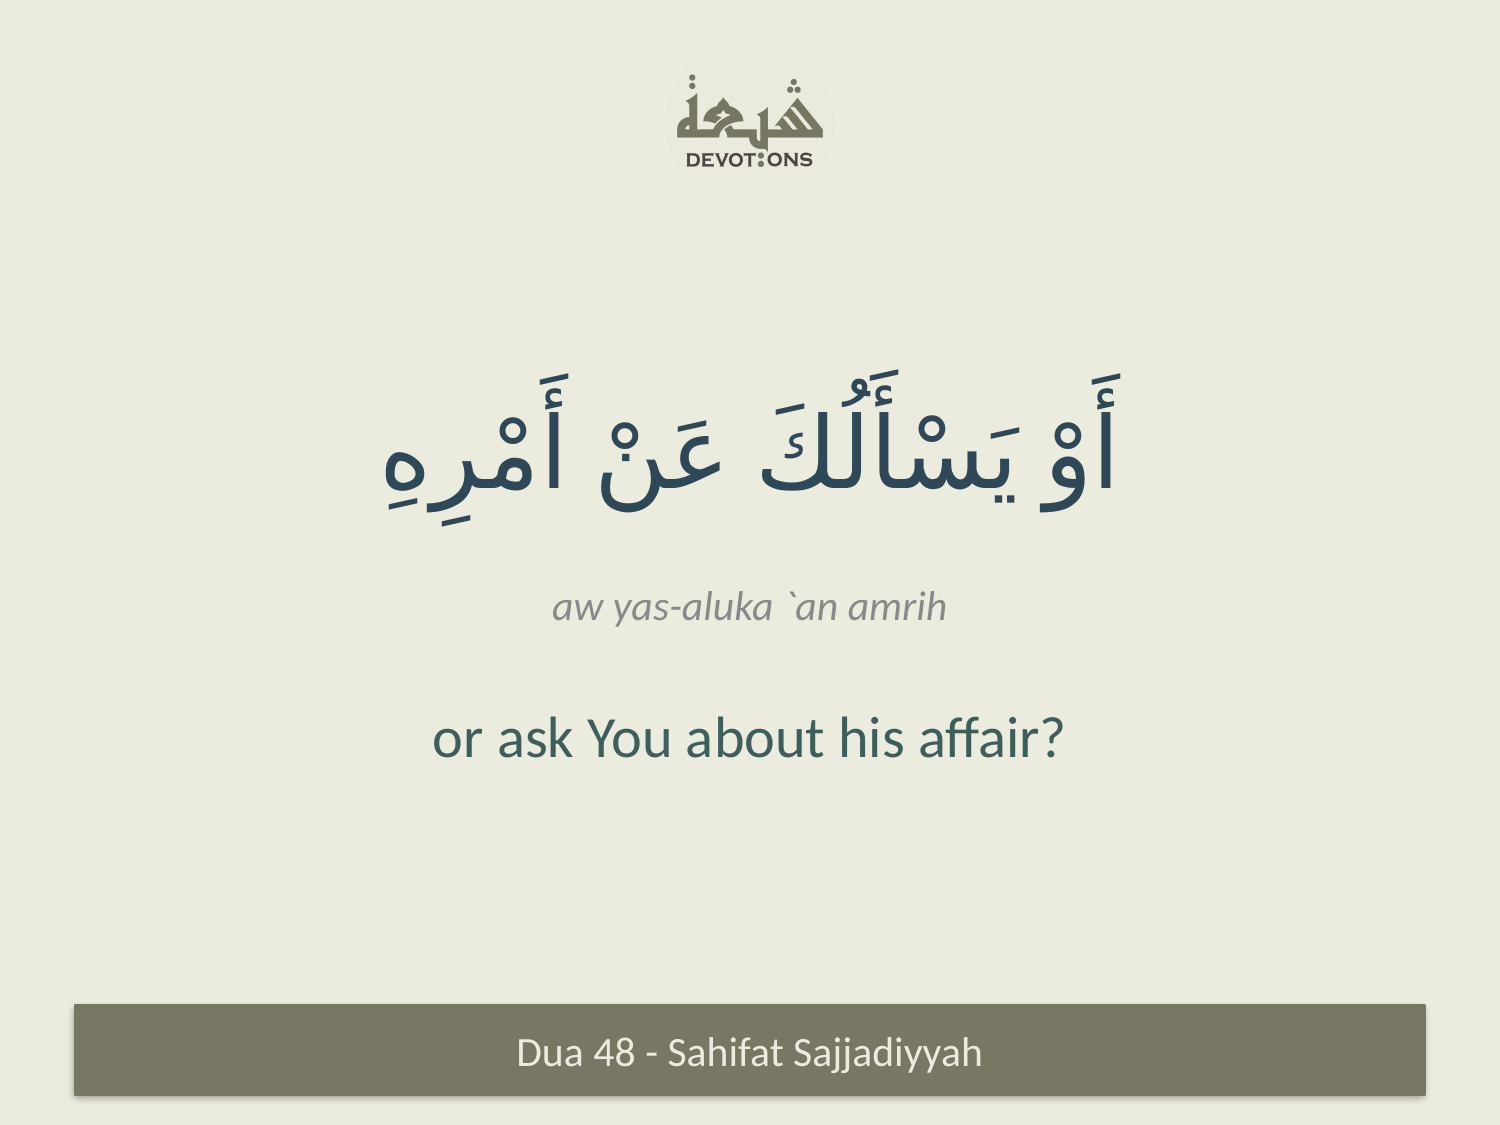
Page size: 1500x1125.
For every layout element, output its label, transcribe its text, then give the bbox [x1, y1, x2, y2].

picture [656, 29, 844, 218]
text_box أَوْ يَسْأَلُكَ عَنْ أَمْرِهِ aw yas-aluka `an amrih or ask You about his affair? [74, 381, 1425, 776]
text_box [74, 1004, 1426, 1096]
text_box Dua 48 - Sahifat Sajjadiyyah [501, 1017, 999, 1083]
